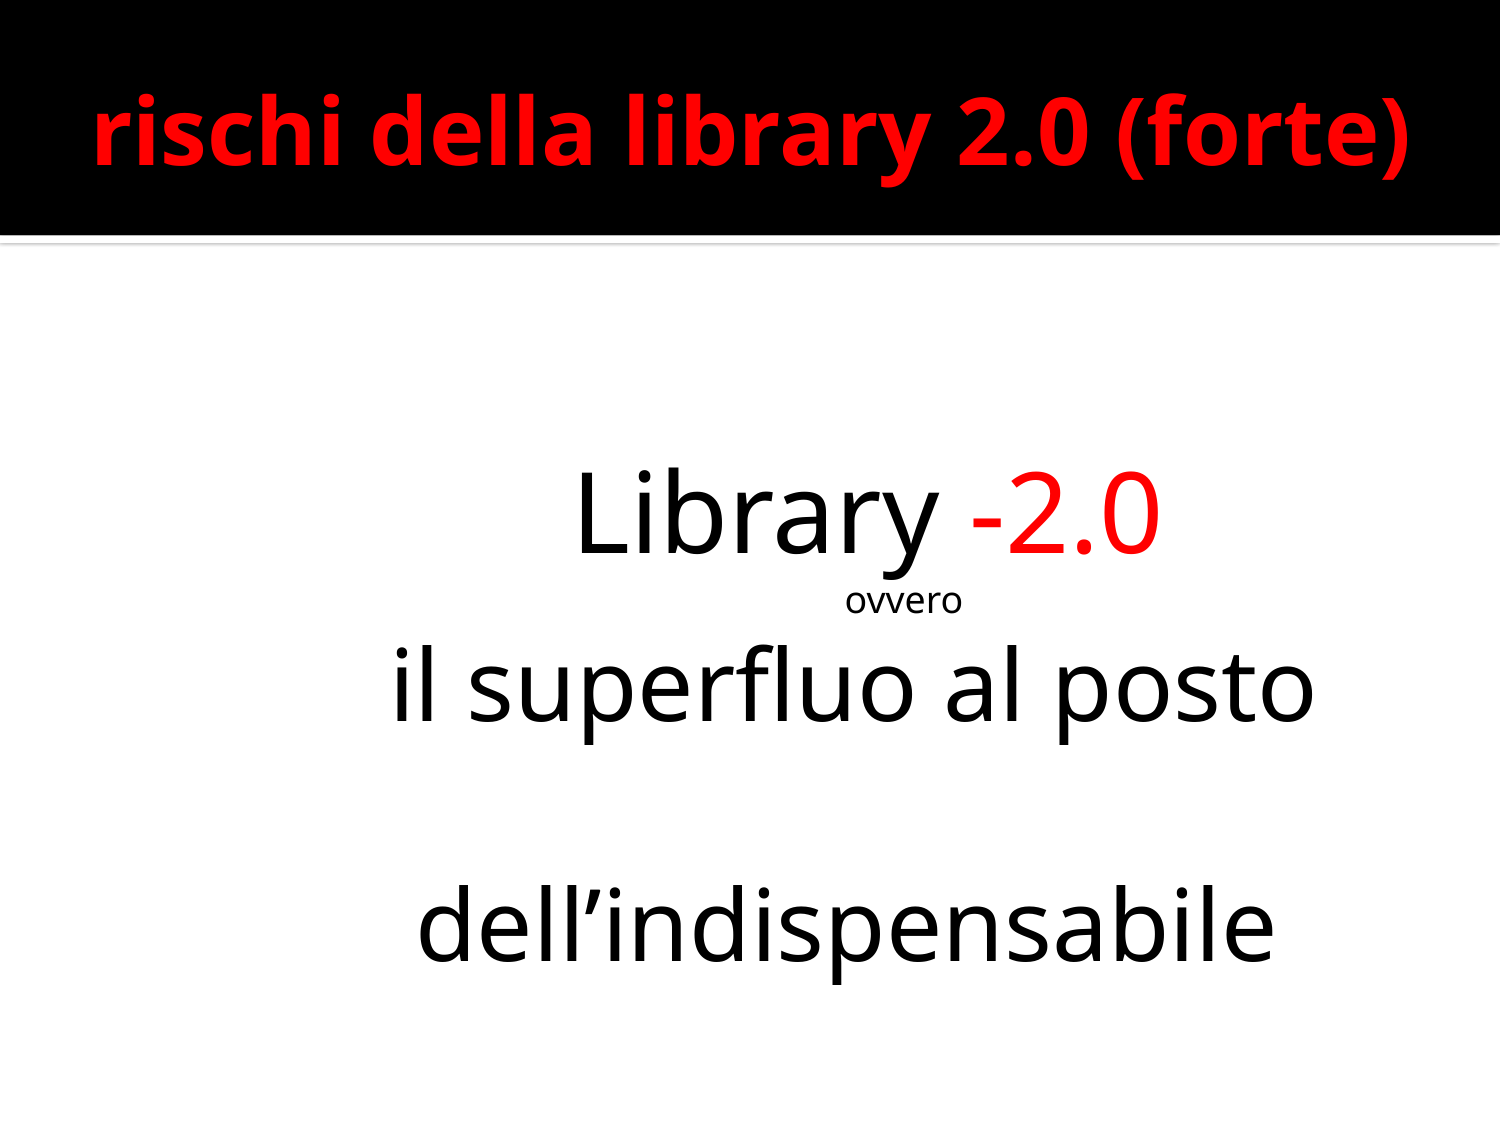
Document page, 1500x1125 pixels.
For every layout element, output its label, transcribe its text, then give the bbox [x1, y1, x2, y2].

title rischi della library 2.0 (forte) [75, 25, 1425, 231]
list Library -2.0 ovvero il superfluo al posto dell’indispensabile [75, 291, 1425, 1050]
